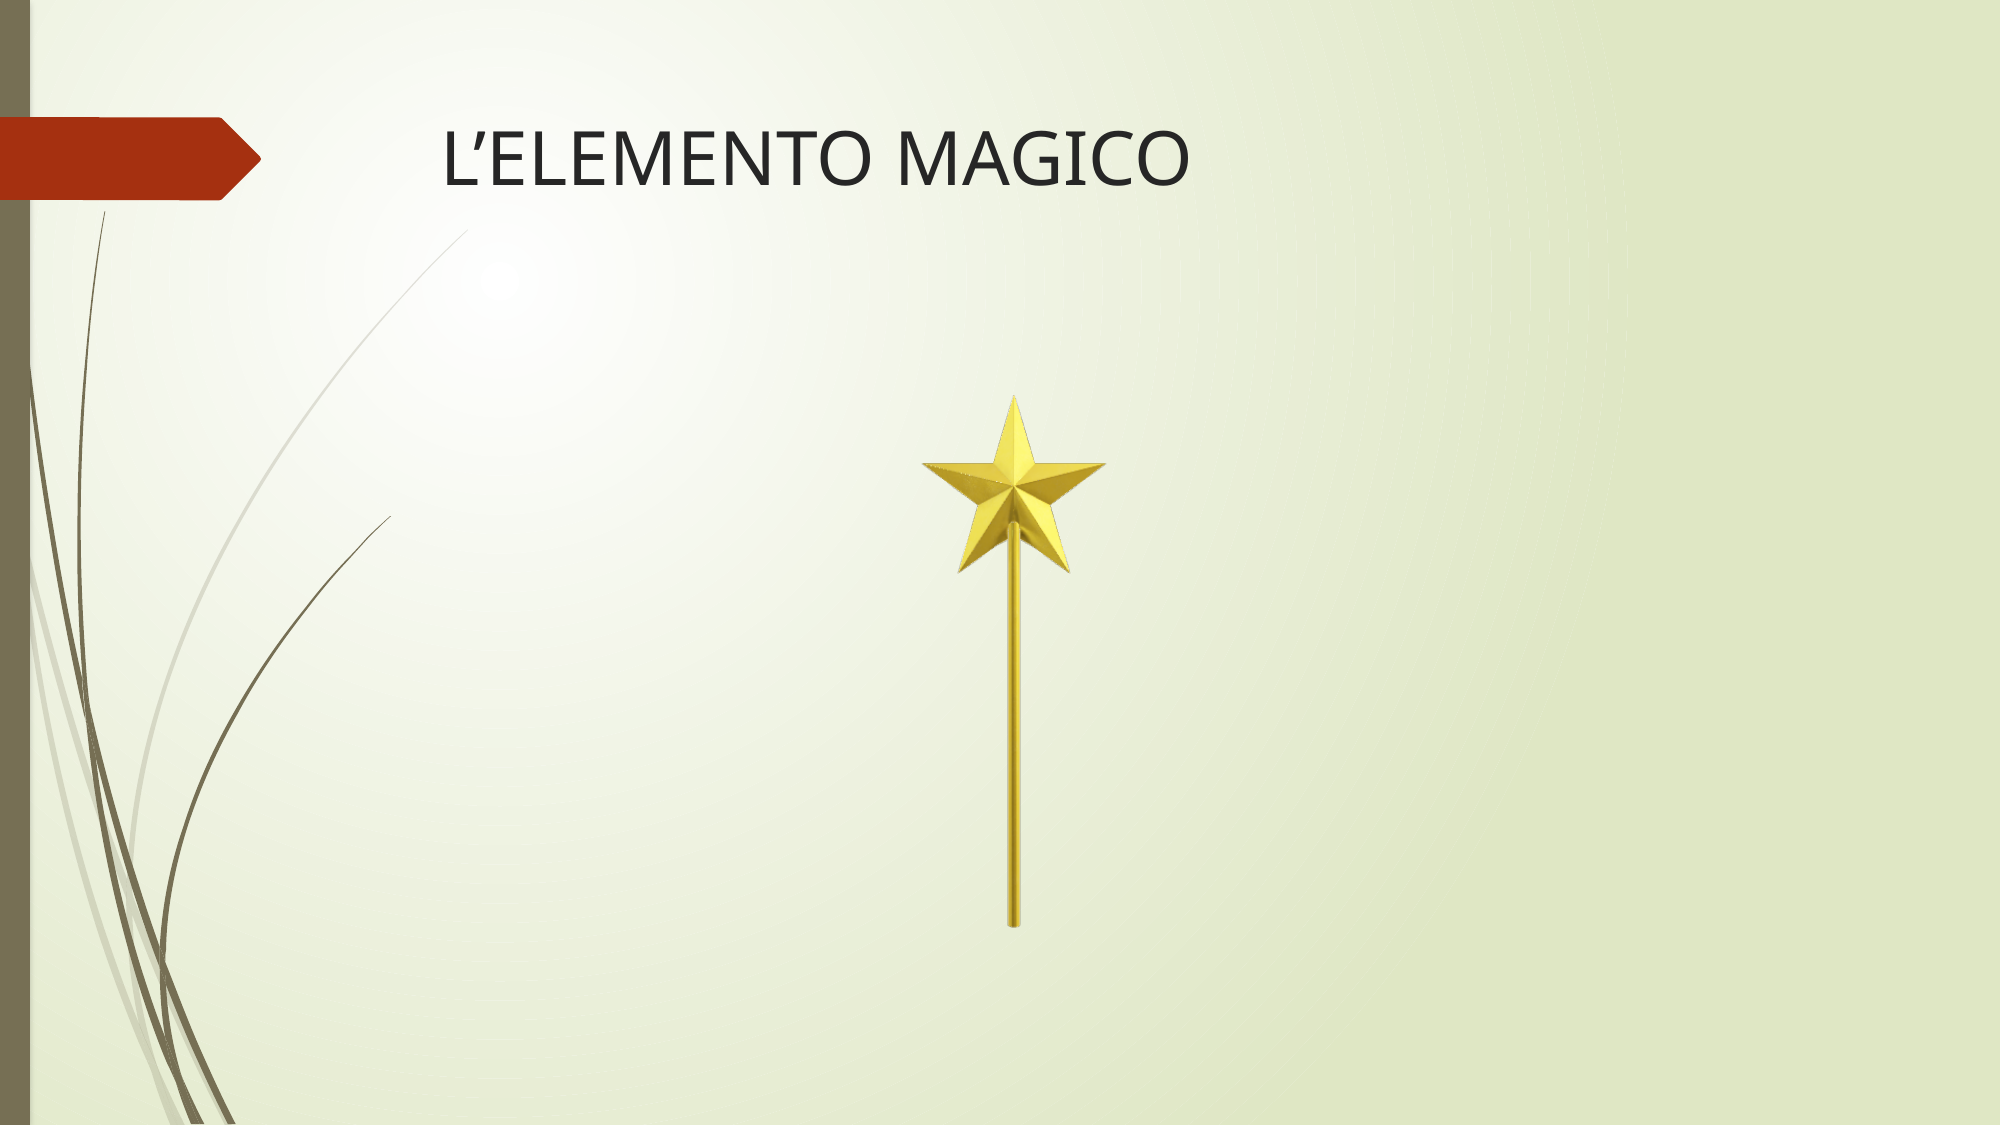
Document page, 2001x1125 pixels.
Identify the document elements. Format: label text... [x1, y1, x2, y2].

title L’ELEMENTO MAGICO [425, 102, 1888, 313]
picture [651, 386, 1377, 934]
